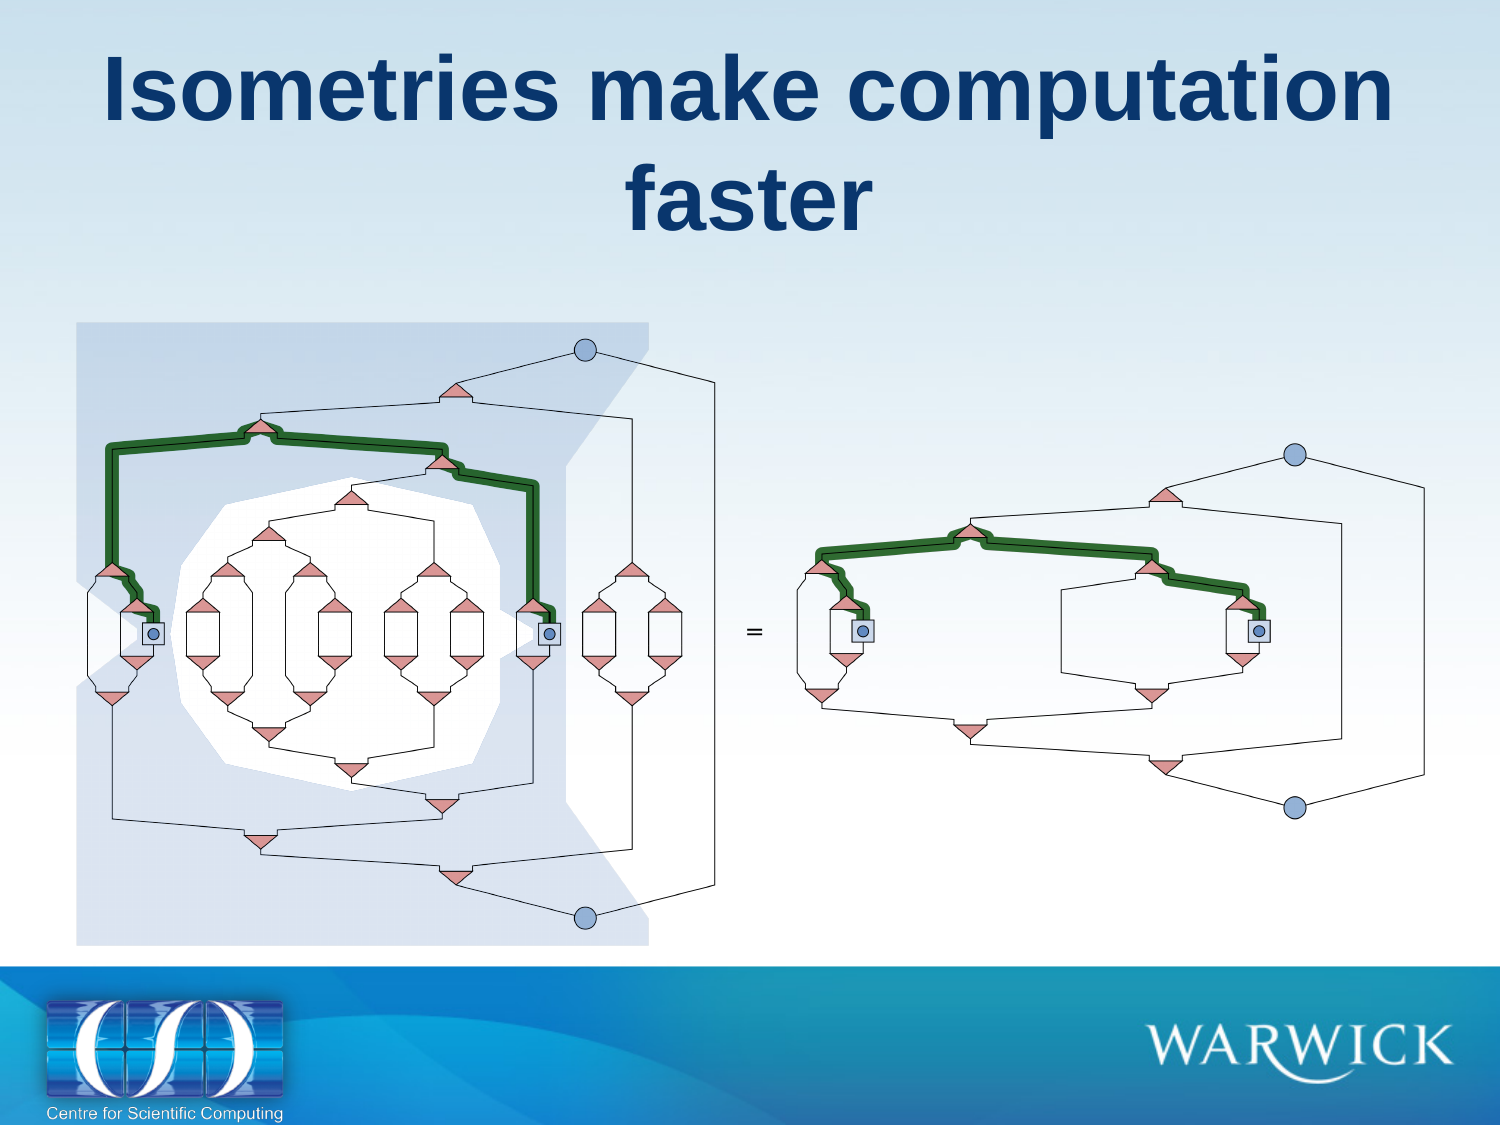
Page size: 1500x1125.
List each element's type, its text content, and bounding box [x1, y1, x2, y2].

picture [0, 0, 1500, 1125]
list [74, 262, 1426, 1006]
title Isometries make computation faster [74, 44, 1426, 233]
